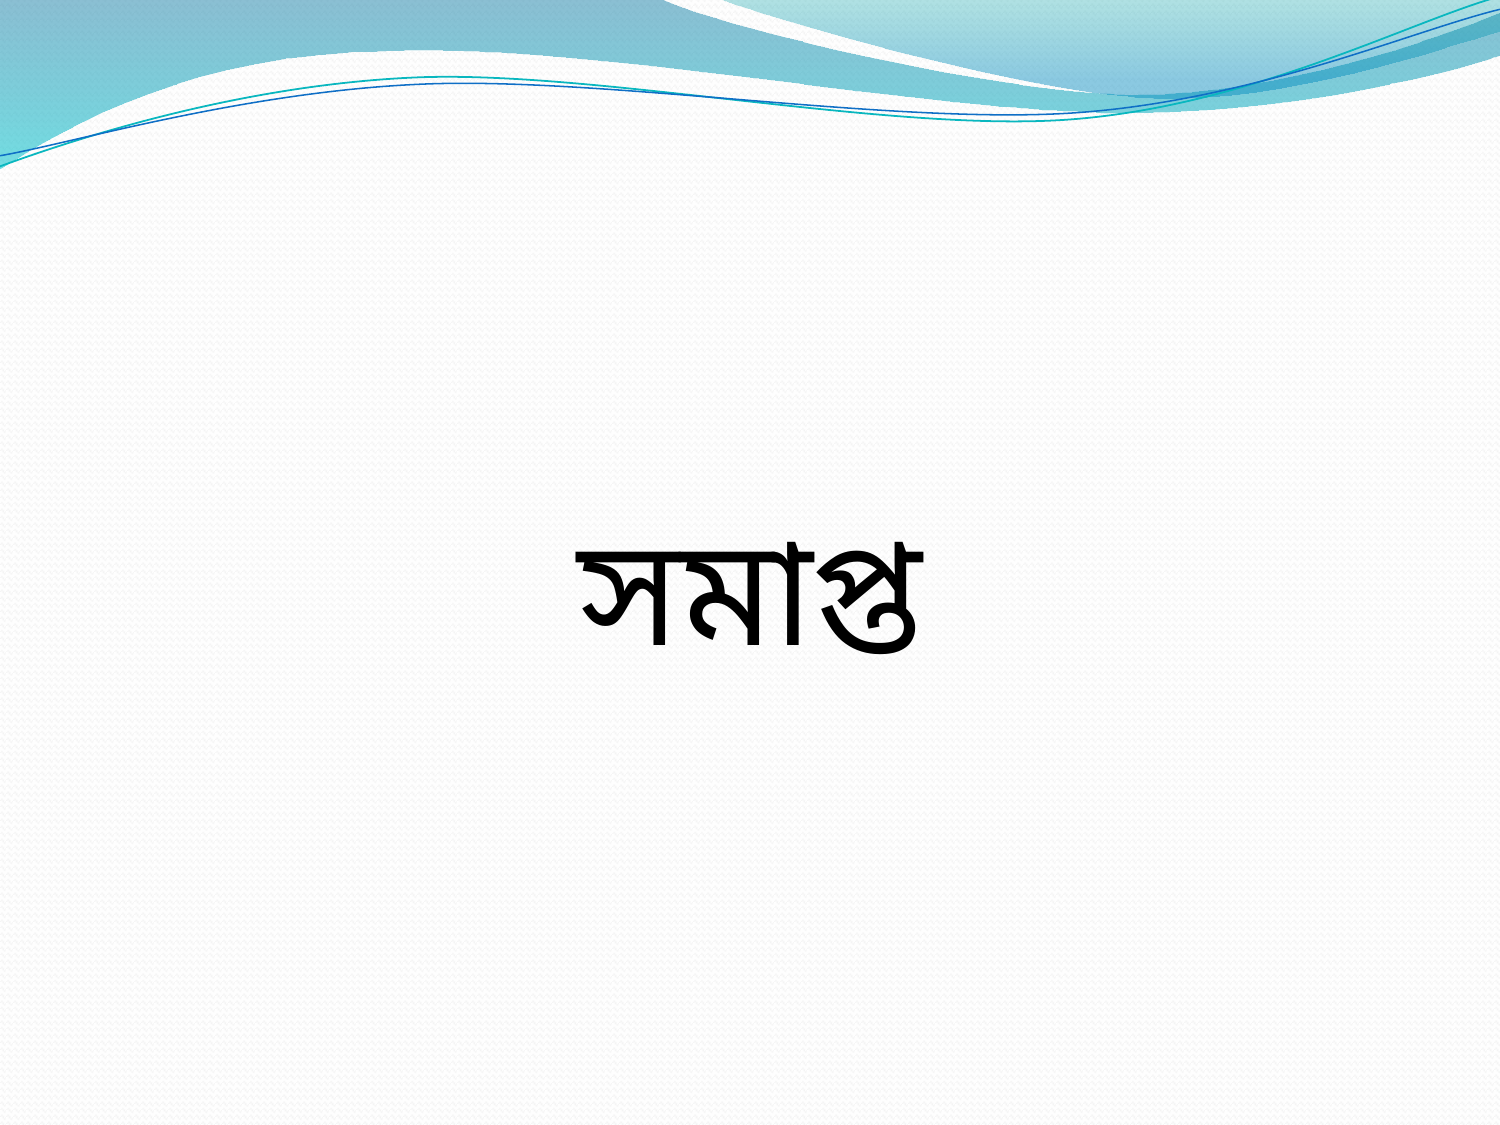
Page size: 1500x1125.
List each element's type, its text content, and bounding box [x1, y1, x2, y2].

list সমাপ্ত [75, 317, 1425, 1038]
